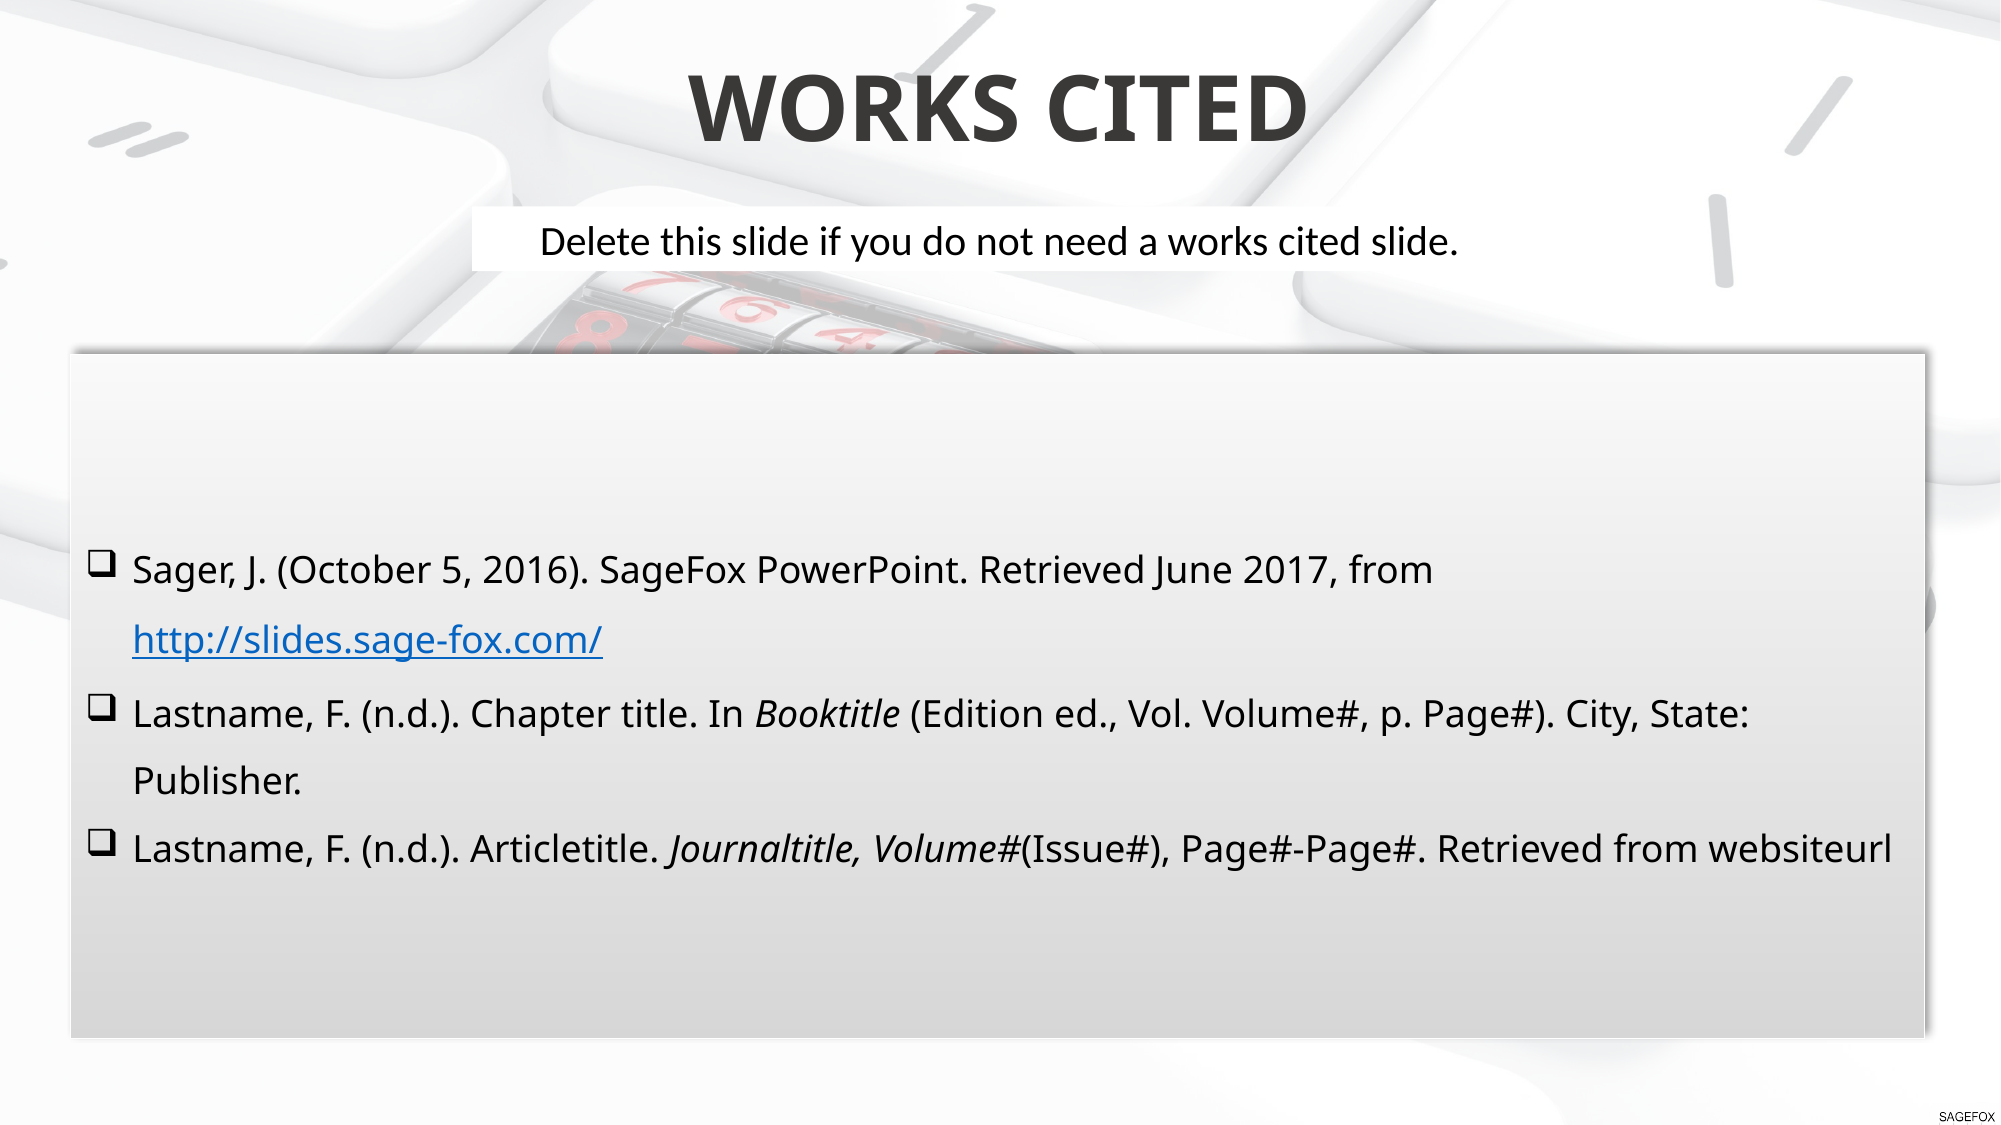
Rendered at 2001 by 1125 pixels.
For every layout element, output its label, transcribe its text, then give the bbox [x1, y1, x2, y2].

text_box Delete this slide if you do not need a works cited slide. [472, 206, 1528, 272]
text_box WORKS CITED [548, 42, 1452, 167]
picture [1936, 1111, 1997, 1125]
text_box Sager, J. (October 5, 2016). SageFox PowerPoint. Retrieved June 2017, from http://slides.sage-fox.com/ Lastname, F. (n.d.). Chapter title. In Booktitle (Edition ed., Vol. Volume#, p. Page#). City, State: Publisher. Lastname, F. (n.d.). Articletitle. Journaltitle, Volume#(Issue#), Page#-Page#. Retrieved from websiteurl [70, 354, 1925, 1039]
